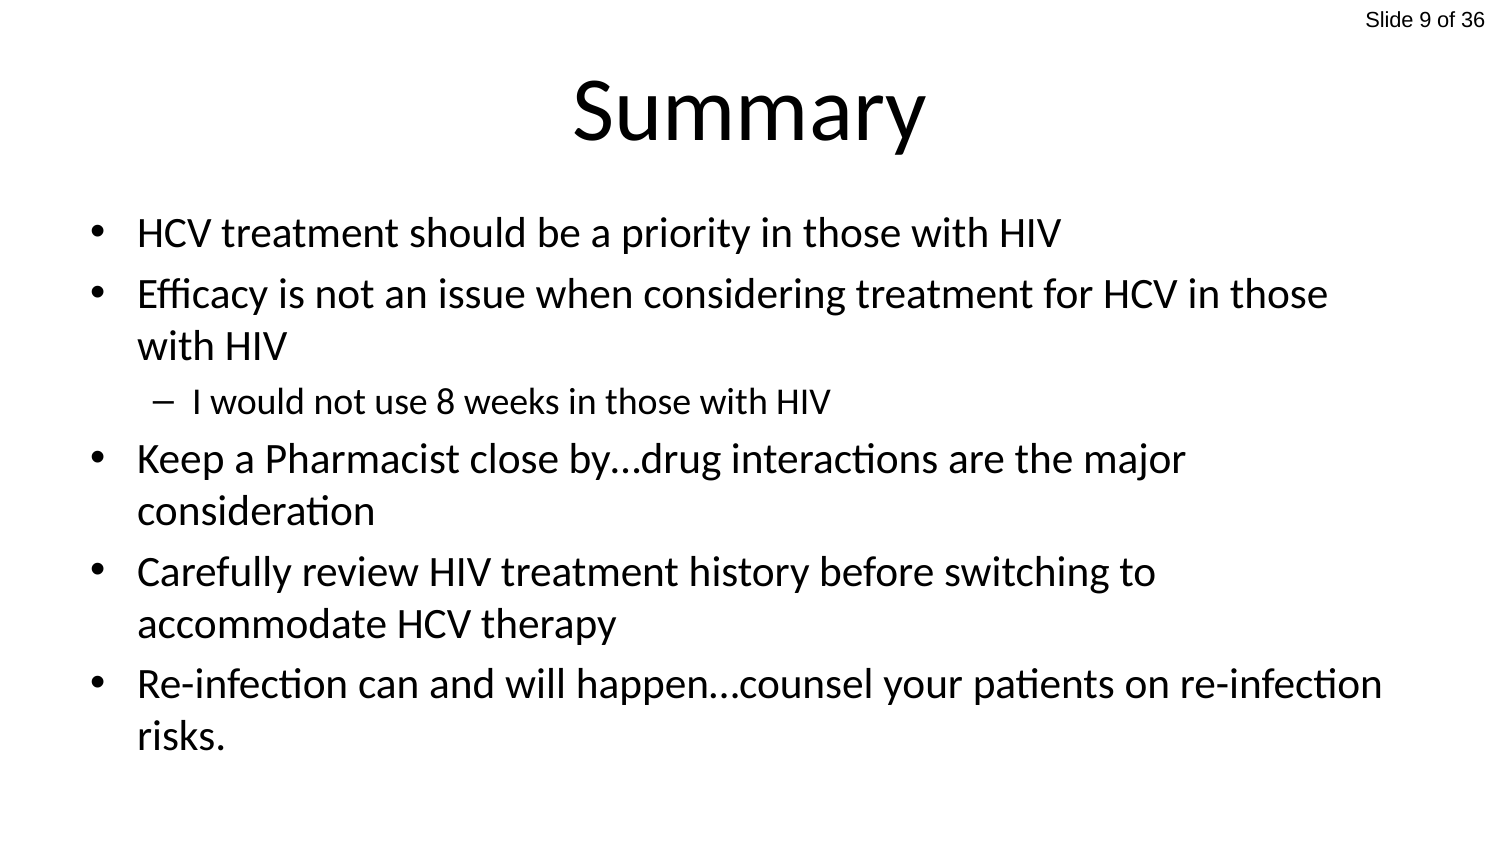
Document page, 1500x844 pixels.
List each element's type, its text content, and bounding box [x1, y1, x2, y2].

list HCV treatment should be a priority in those with HIV Efficacy is not an issue when considering treatment for HCV in those with HIV I would not use 8 weeks in those with HIV Keep a Pharmacist close by…drug interactions are the major consideration Carefully review HIV treatment history before switching to accommodate HCV therapy Re-infection can and will happen…counsel your patients on re-infection risks. [75, 196, 1425, 774]
title Summary [75, 33, 1425, 175]
